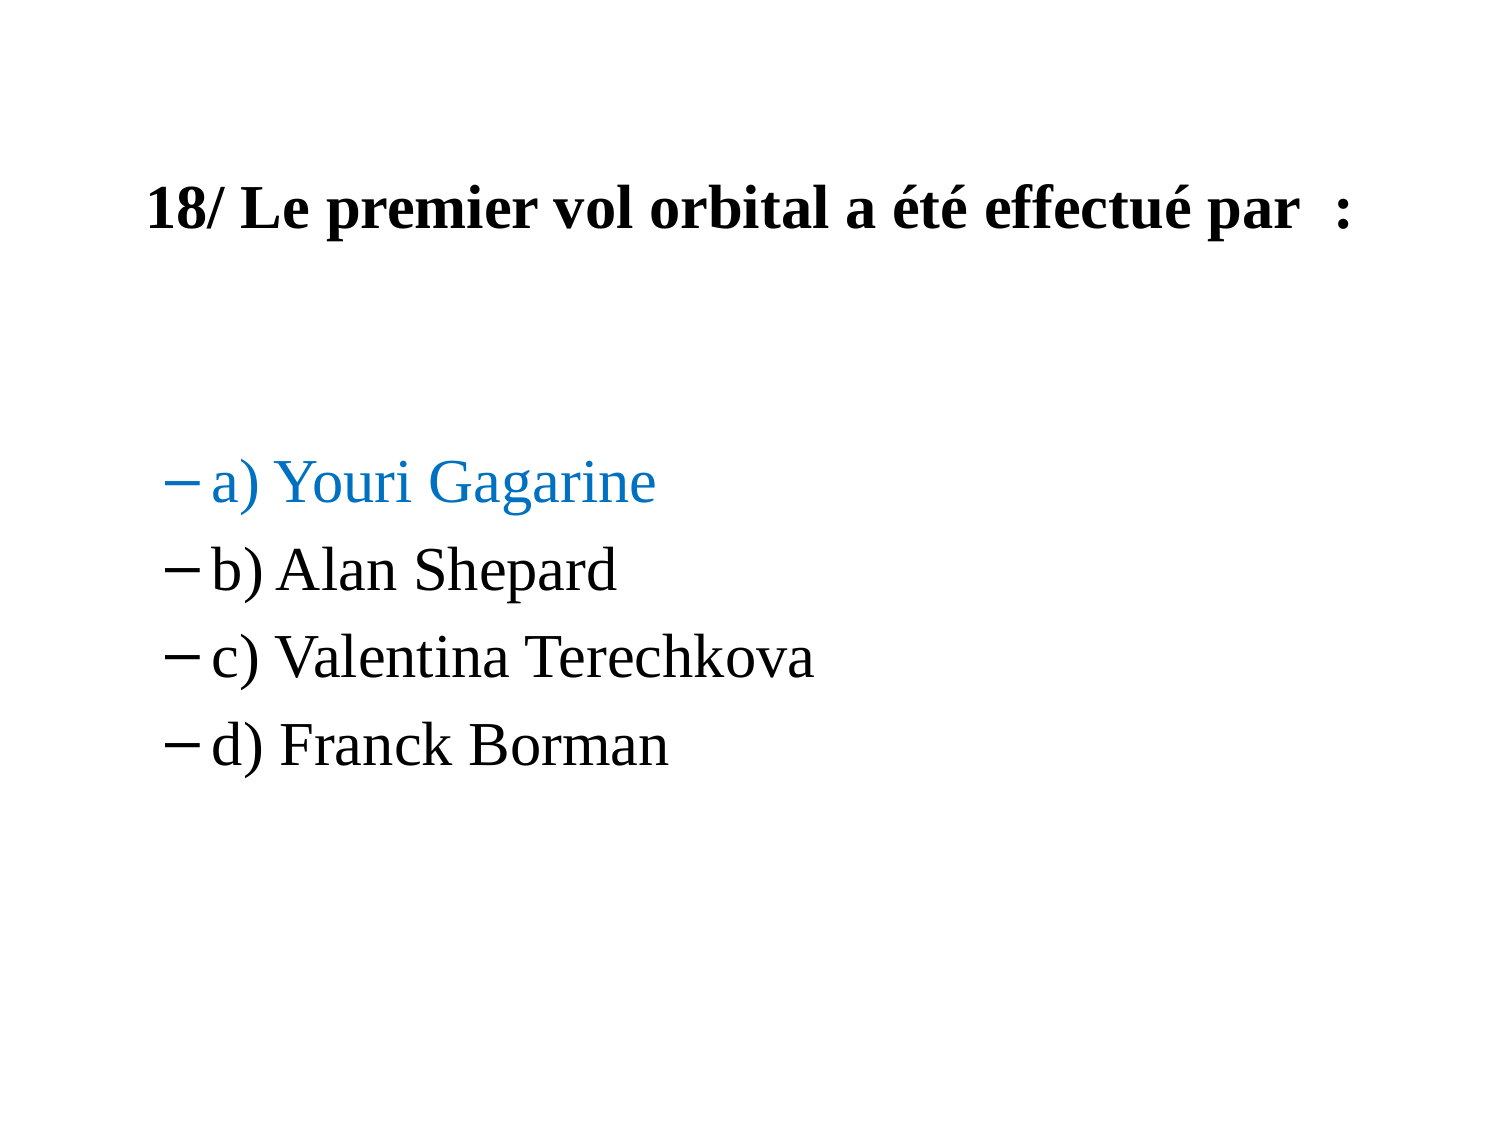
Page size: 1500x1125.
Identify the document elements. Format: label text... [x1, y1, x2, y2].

title 18/ Le premier vol orbital a été effectué par : [75, 45, 1425, 362]
list a) Youri Gagarine b) Alan Shepard c) Valentina Terechkova d) Franck Borman [75, 432, 1341, 1005]
